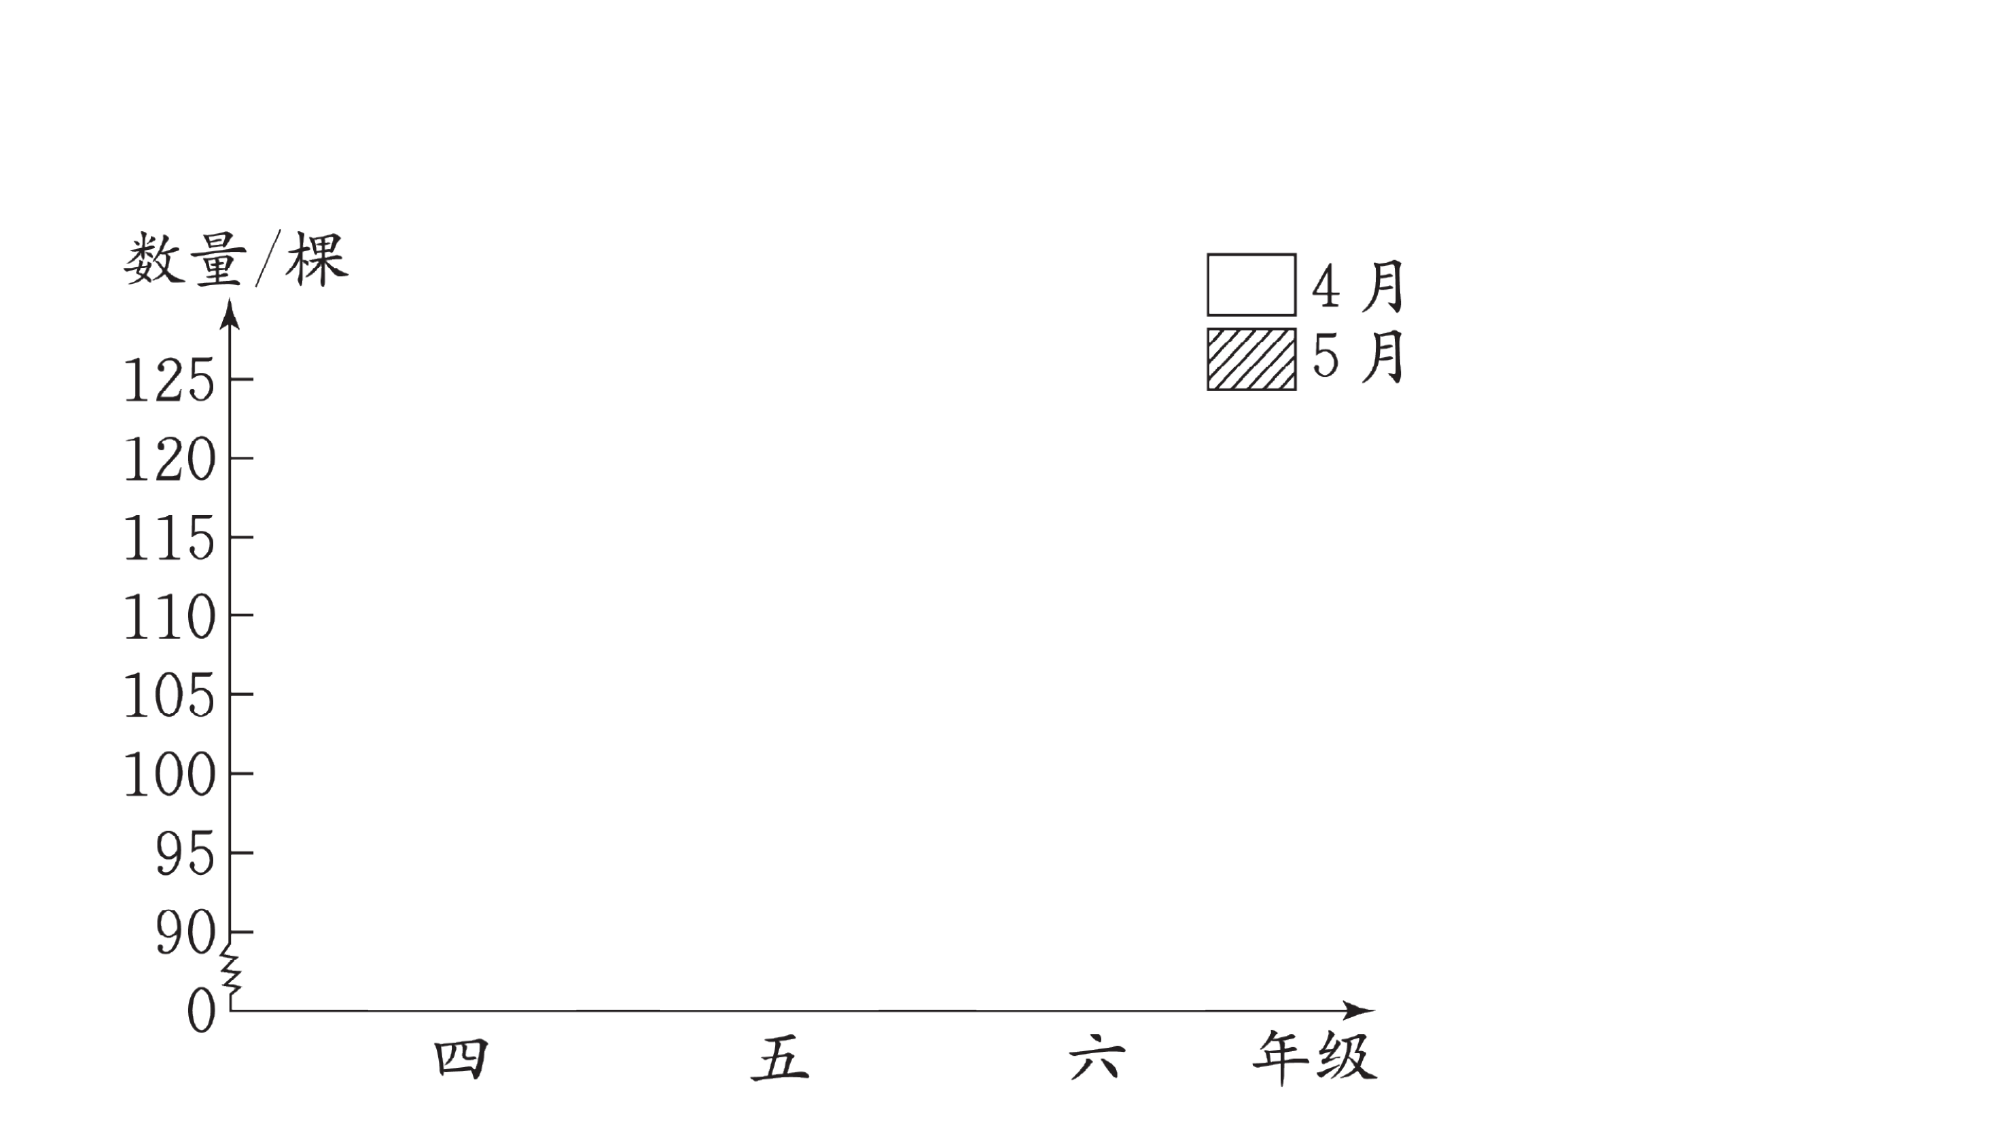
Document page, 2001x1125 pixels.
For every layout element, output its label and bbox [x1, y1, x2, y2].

picture [118, 177, 1573, 1122]
